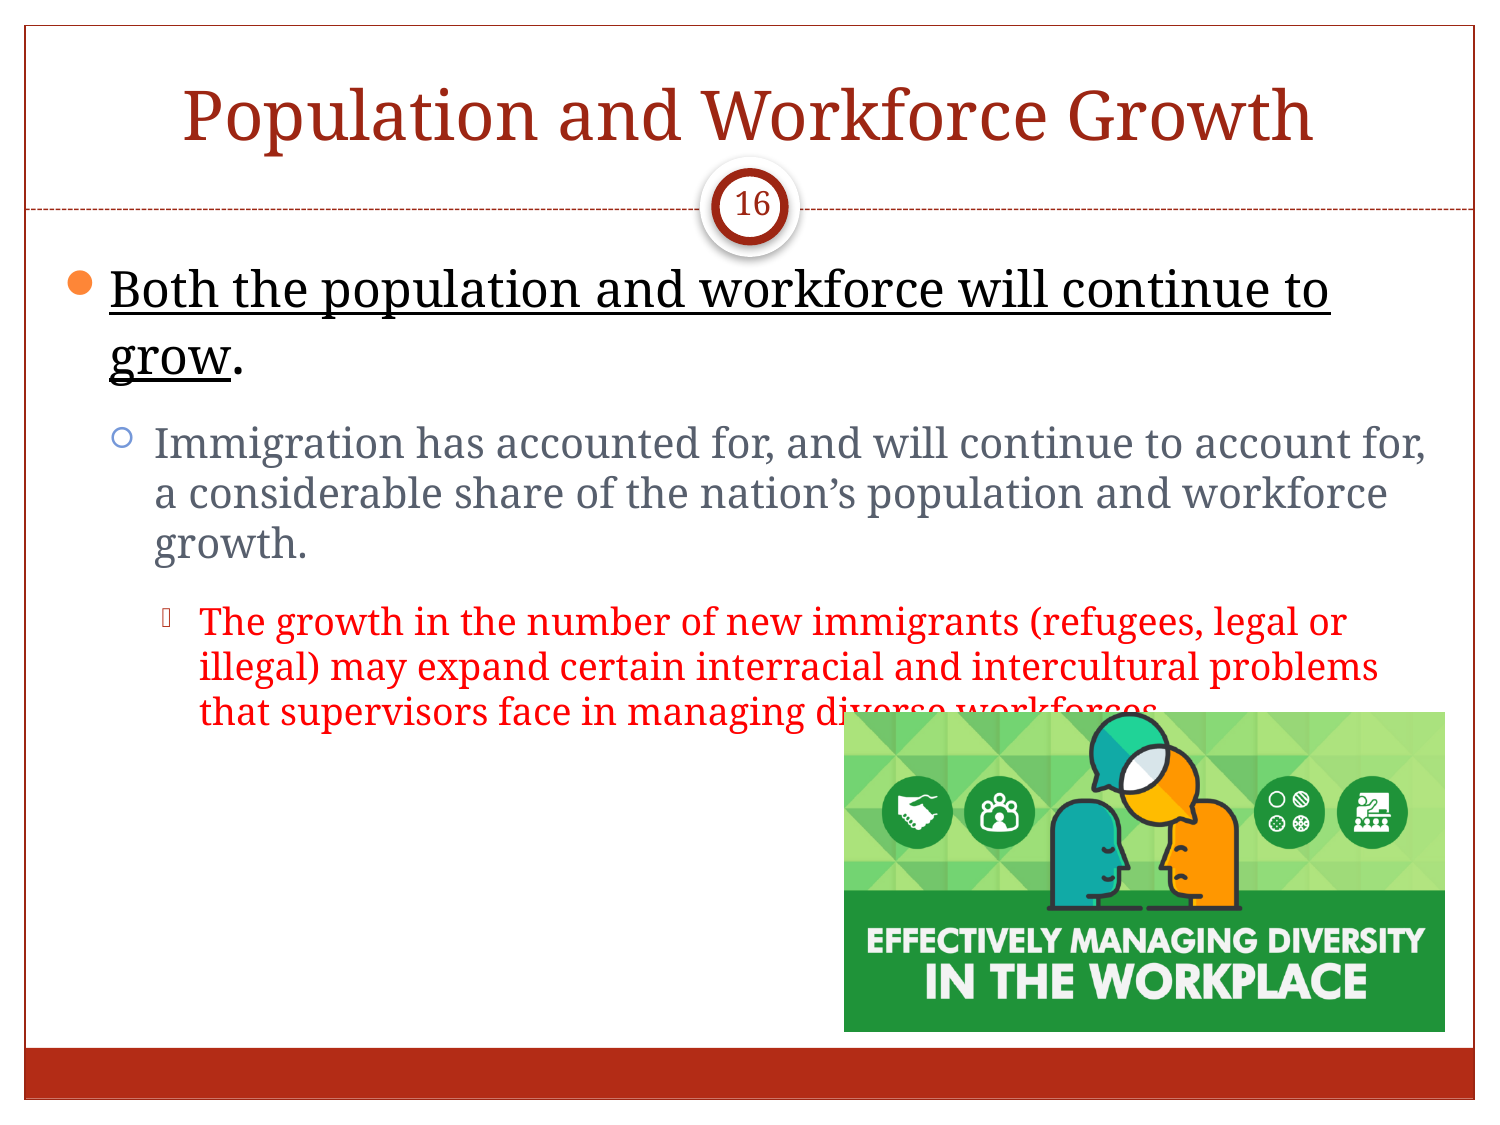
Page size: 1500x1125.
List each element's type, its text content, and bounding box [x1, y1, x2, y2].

picture [844, 712, 1445, 1032]
title Population and Workforce Growth [49, 37, 1450, 162]
slide_number 16 [715, 168, 791, 241]
list Both the population and workforce will continue to grow. Immigration has accounted for, and will continue to account for, a considerable share of the nation’s population and workforce growth. The growth in the number of new immigrants (refugees, legal or illegal) may expand certain interracial and intercultural problems that supervisors face in managing diverse workforces. [49, 250, 1445, 1001]
